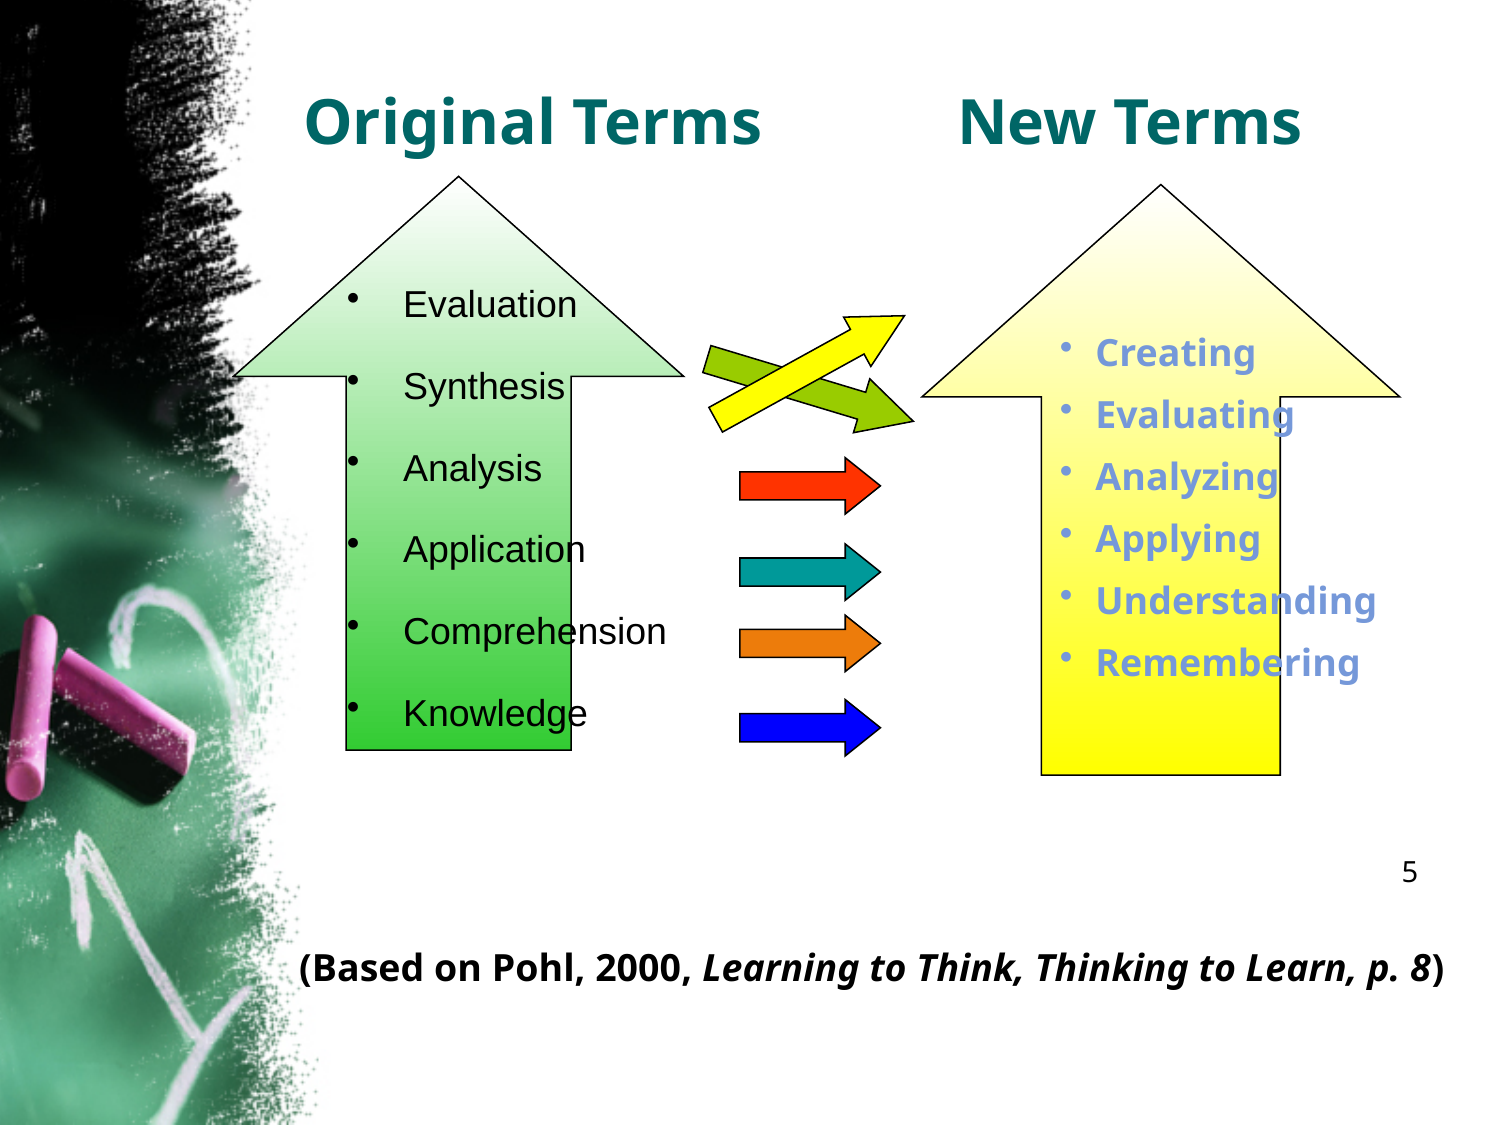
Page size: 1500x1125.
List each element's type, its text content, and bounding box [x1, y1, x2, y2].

text_box Creating Evaluating Analyzing Applying Understanding Remembering [1045, 317, 1407, 692]
text_box [371, 203, 546, 254]
title Original Terms New Terms [288, 35, 1470, 203]
text_box [702, 345, 782, 386]
text_box [739, 543, 881, 601]
text_box (Based on Pohl, 2000, Learning to Think, Thinking to Learn, p. 8) [151, 945, 1469, 997]
text_box [922, 203, 1310, 776]
text_box [739, 615, 881, 672]
text_box [708, 315, 905, 433]
text_box [739, 457, 881, 515]
list Evaluation Synthesis Analysis Application Comprehension Knowledge [331, 254, 902, 945]
picture [0, 0, 1500, 1125]
text_box [739, 699, 881, 756]
text_box [233, 289, 331, 377]
slide_number 5 [1333, 845, 1434, 911]
text_box [787, 378, 914, 433]
